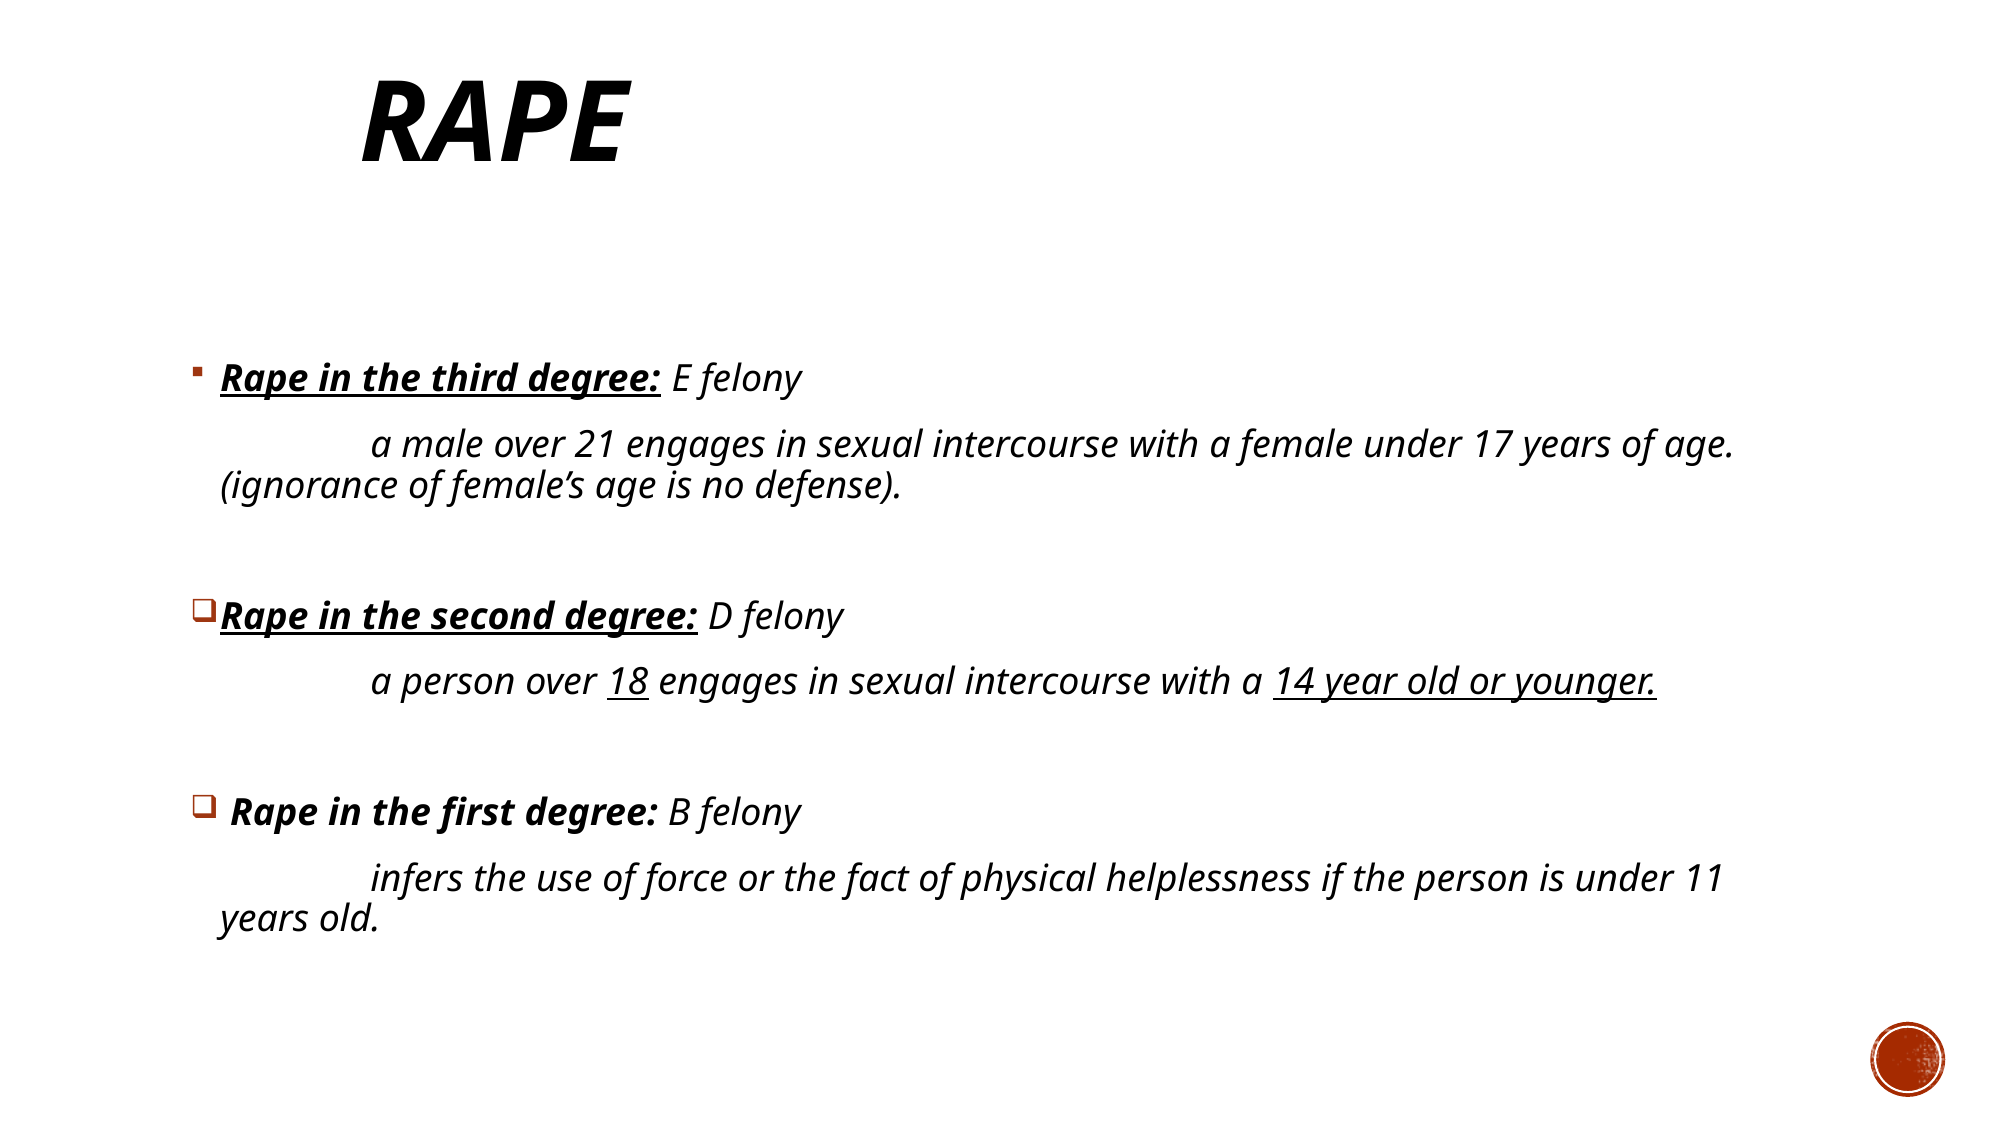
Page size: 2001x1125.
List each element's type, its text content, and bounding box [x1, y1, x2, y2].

title Rape [344, 50, 1657, 200]
list Rape in the third degree: E felony a male over 21 engages in sexual intercourse with a female under 17 years of age. (ignorance of female’s age is no defense). Rape in the second degree: D felony a person over 18 engages in sexual intercourse with a 14 year old or younger. Rape in the first degree: B felony infers the use of force or the fact of physical helplessness if the person is under 11 years old. [175, 348, 1826, 1013]
